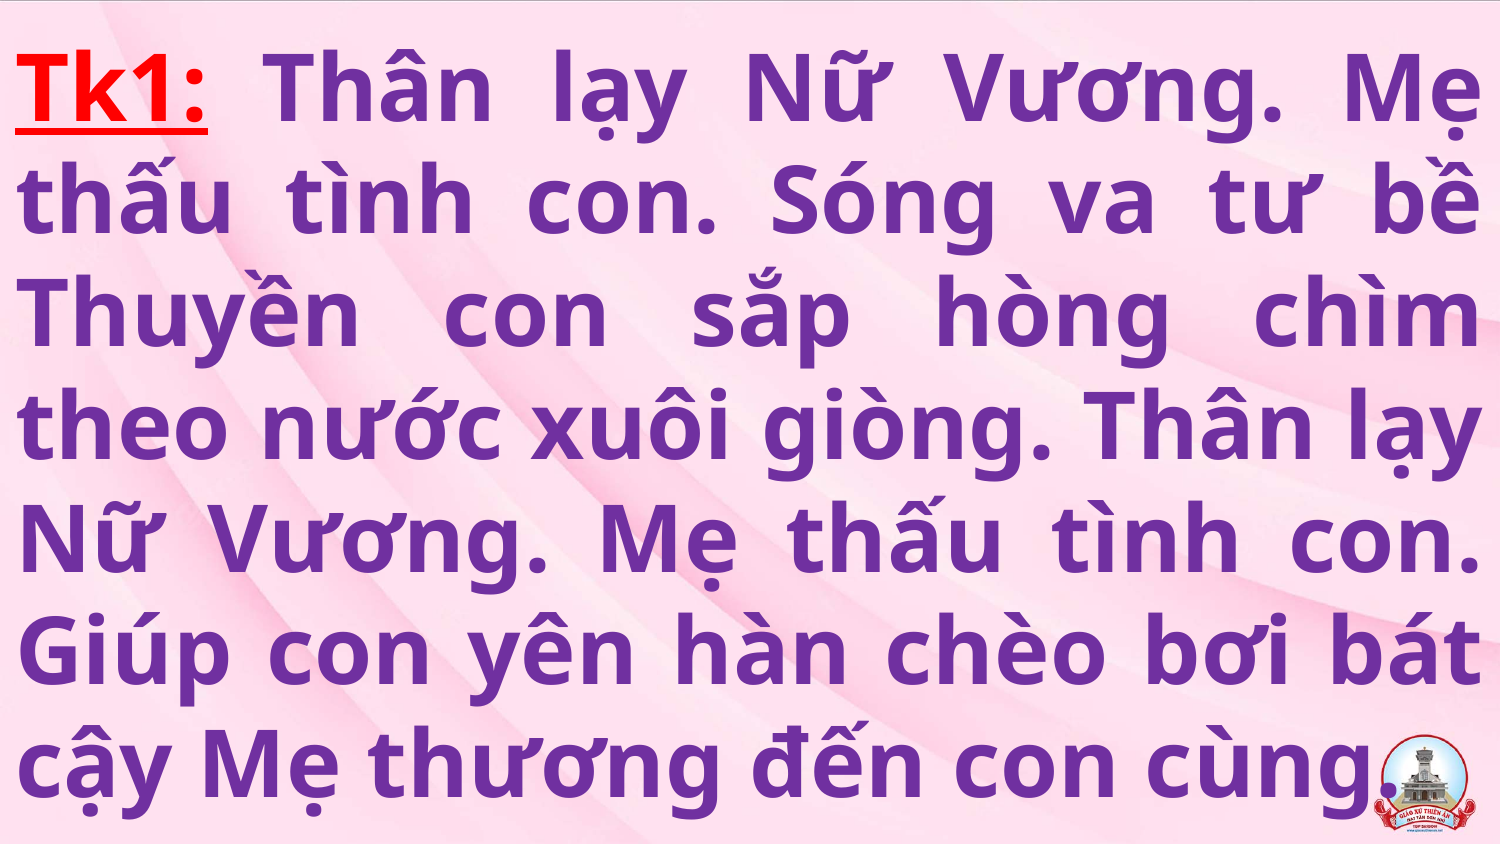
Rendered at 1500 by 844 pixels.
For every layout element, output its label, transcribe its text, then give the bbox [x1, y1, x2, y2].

title Tk1: Thân lạy Nữ Vương. Mẹ thấu tình con. Sóng va tư bề Thuyền con sắp hòng chìm theo nước xuôi giòng. Thân lạy Nữ Vương. Mẹ thấu tình con. Giúp con yên hàn chèo bơi bát cậy Mẹ thương đến con cùng. [0, 0, 1500, 844]
